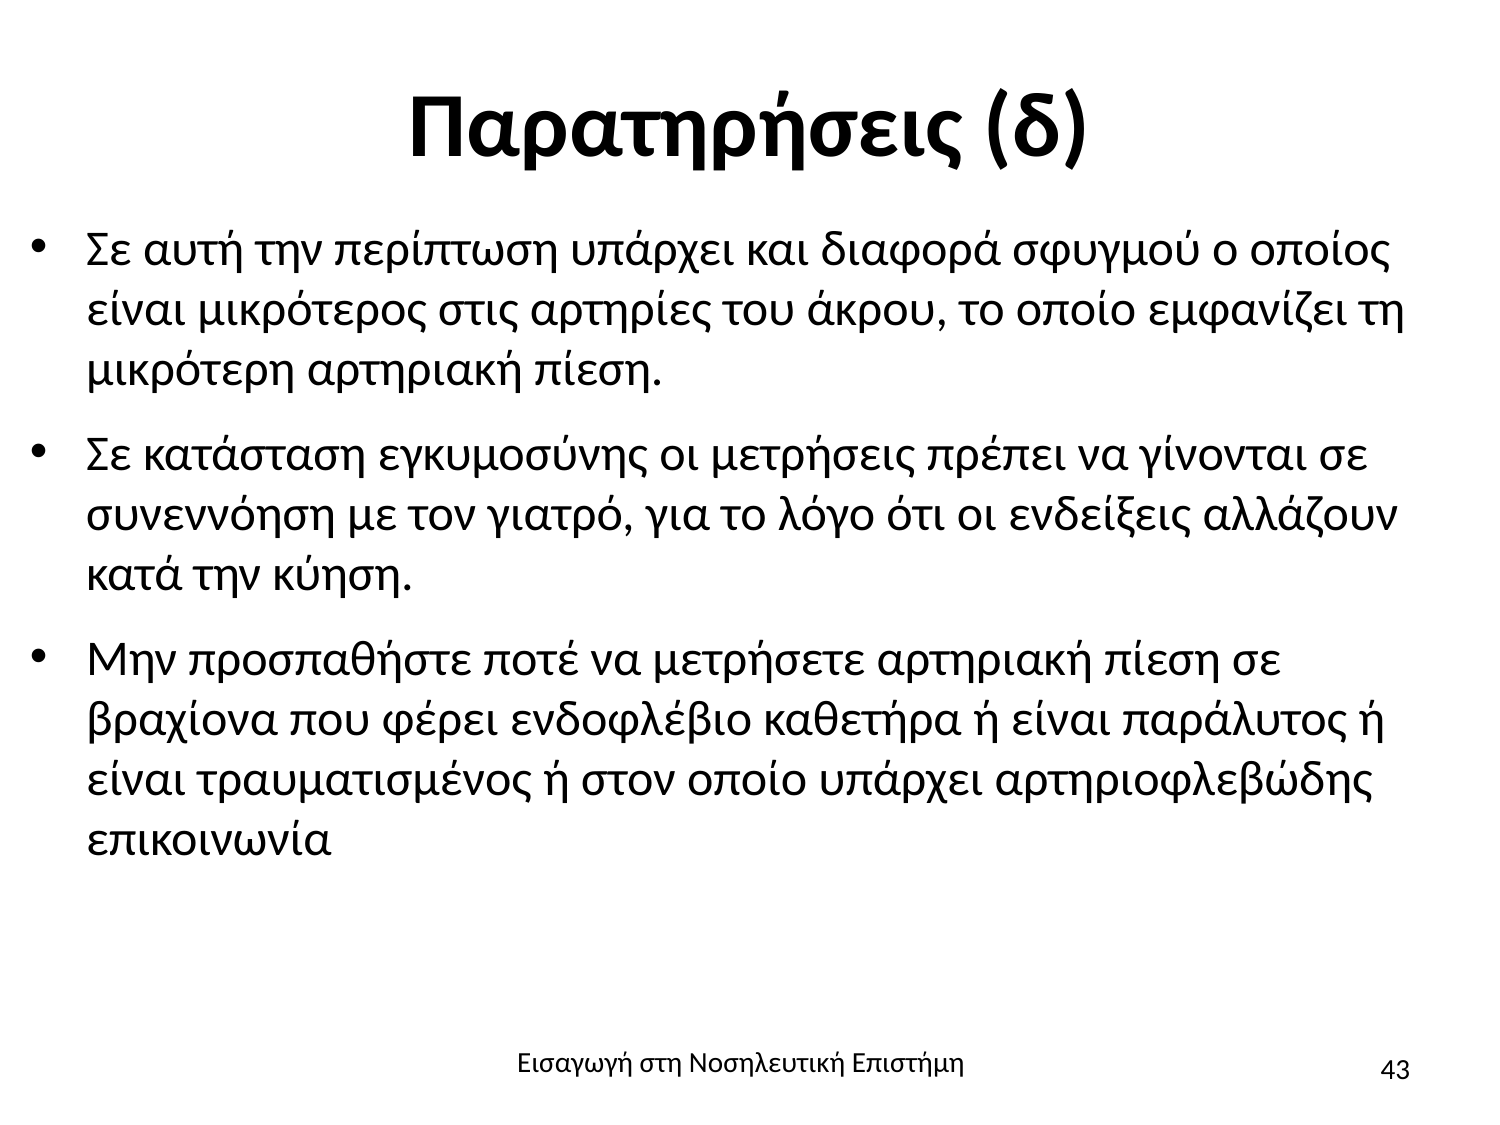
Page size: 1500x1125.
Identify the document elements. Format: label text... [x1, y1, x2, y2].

list Σε αυτή την περίπτωση υπάρχει και διαφορά σφυγμού ο οποίος είναι μικρότερος στις αρτηρίες του άκρου, το οποίο εμφανίζει τη μικρότερη αρτηριακή πίεση. Σε κατάσταση εγκυμοσύνης οι μετρήσεις πρέπει να γίνονται σε συνεννόηση με τον γιατρό, για το λόγο ότι οι ενδείξεις αλλάζουν κατά την κύηση. Μην προσπαθήστε ποτέ να μετρήσετε αρτηριακή πίεση σε βραχίονα που φέρει ενδοφλέβιο καθετήρα ή είναι παράλυτος ή είναι τραυματισμένος ή στον οποίο υπάρχει αρτηριοφλεβώδης επικοινωνία [14, 207, 1468, 594]
title Παρατηρήσεις (δ) [75, 42, 1425, 198]
text_box 43 [1074, 1042, 1425, 1103]
text_box Εισαγωγή στη Νοσηλευτική Επιστήμη [392, 1035, 1091, 1119]
